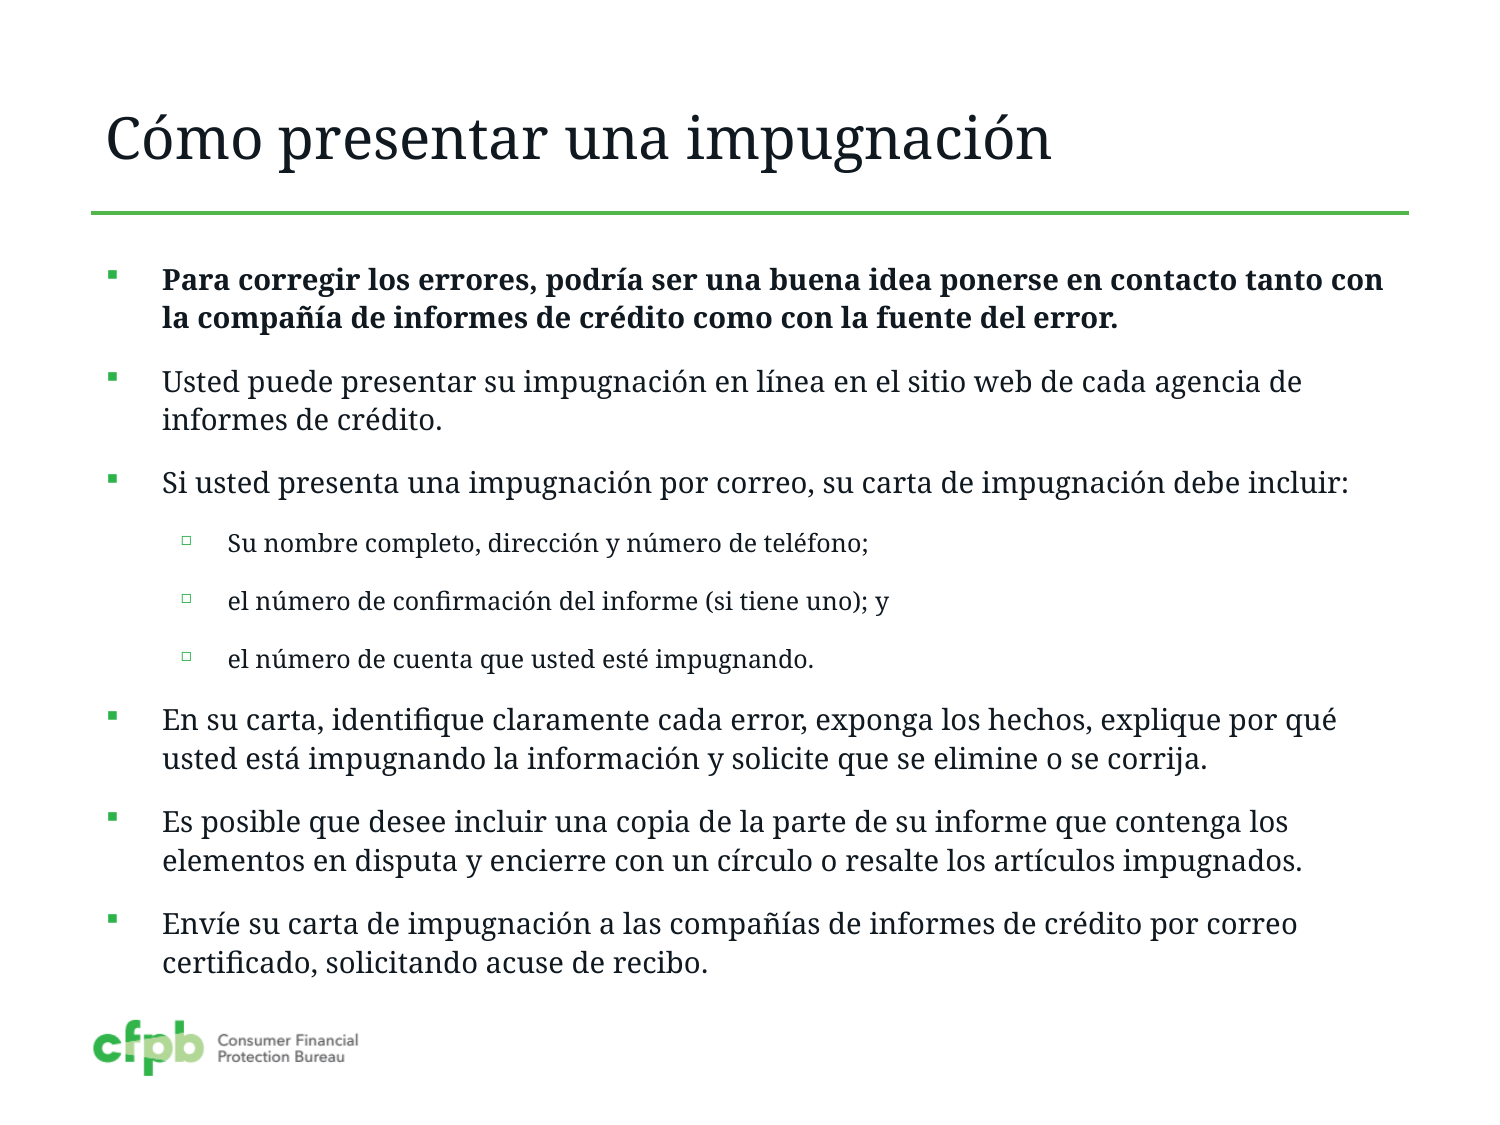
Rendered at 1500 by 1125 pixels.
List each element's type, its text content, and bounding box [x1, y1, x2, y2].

title Cómo presentar una impugnación [90, 75, 1410, 197]
list Para corregir los errores, podría ser una buena idea ponerse en contacto tanto con la compañía de informes de crédito como con la fuente del error. Usted puede presentar su impugnación en línea en el sitio web de cada agencia de informes de crédito. Si usted presenta una impugnación por correo, su carta de impugnación debe incluir: Su nombre completo, dirección y número de teléfono; el número de confirmación del informe (si tiene uno); y el número de cuenta que usted esté impugnando. En su carta, identifique claramente cada error, exponga los hechos, explique por qué usted está impugnando la información y solicite que se elimine o se corrija. Es posible que desee incluir una copia de la parte de su informe que contenga los elementos en disputa y encierre con un círculo o resalte los artículos impugnados. Envíe su carta de impugnación a las compañías de informes de crédito por correo certificado, solicitando acuse de recibo. [90, 249, 1410, 924]
